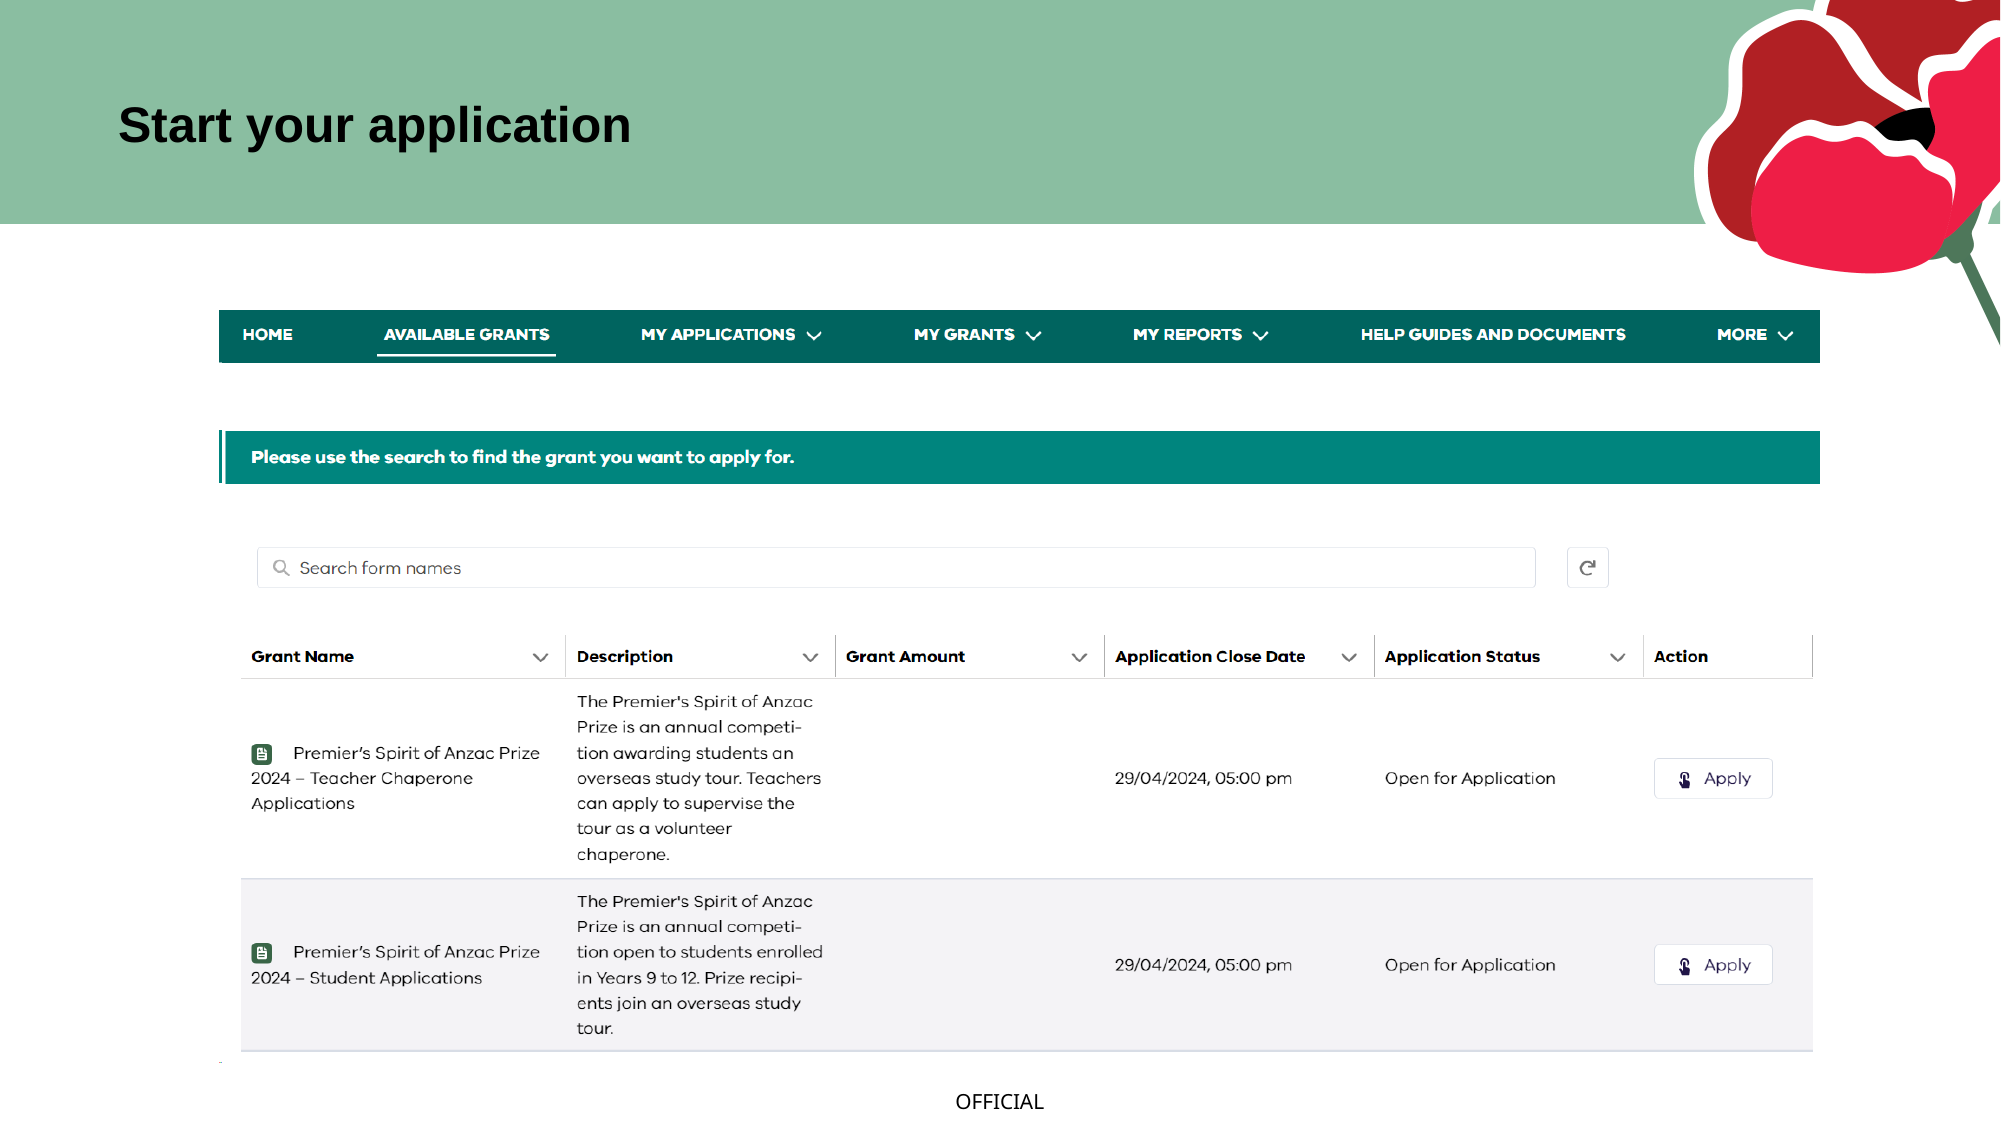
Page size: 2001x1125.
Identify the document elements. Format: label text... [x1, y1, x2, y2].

picture [0, 0, 2001, 1125]
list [219, 310, 1820, 1064]
title Start your application [118, 0, 1536, 240]
